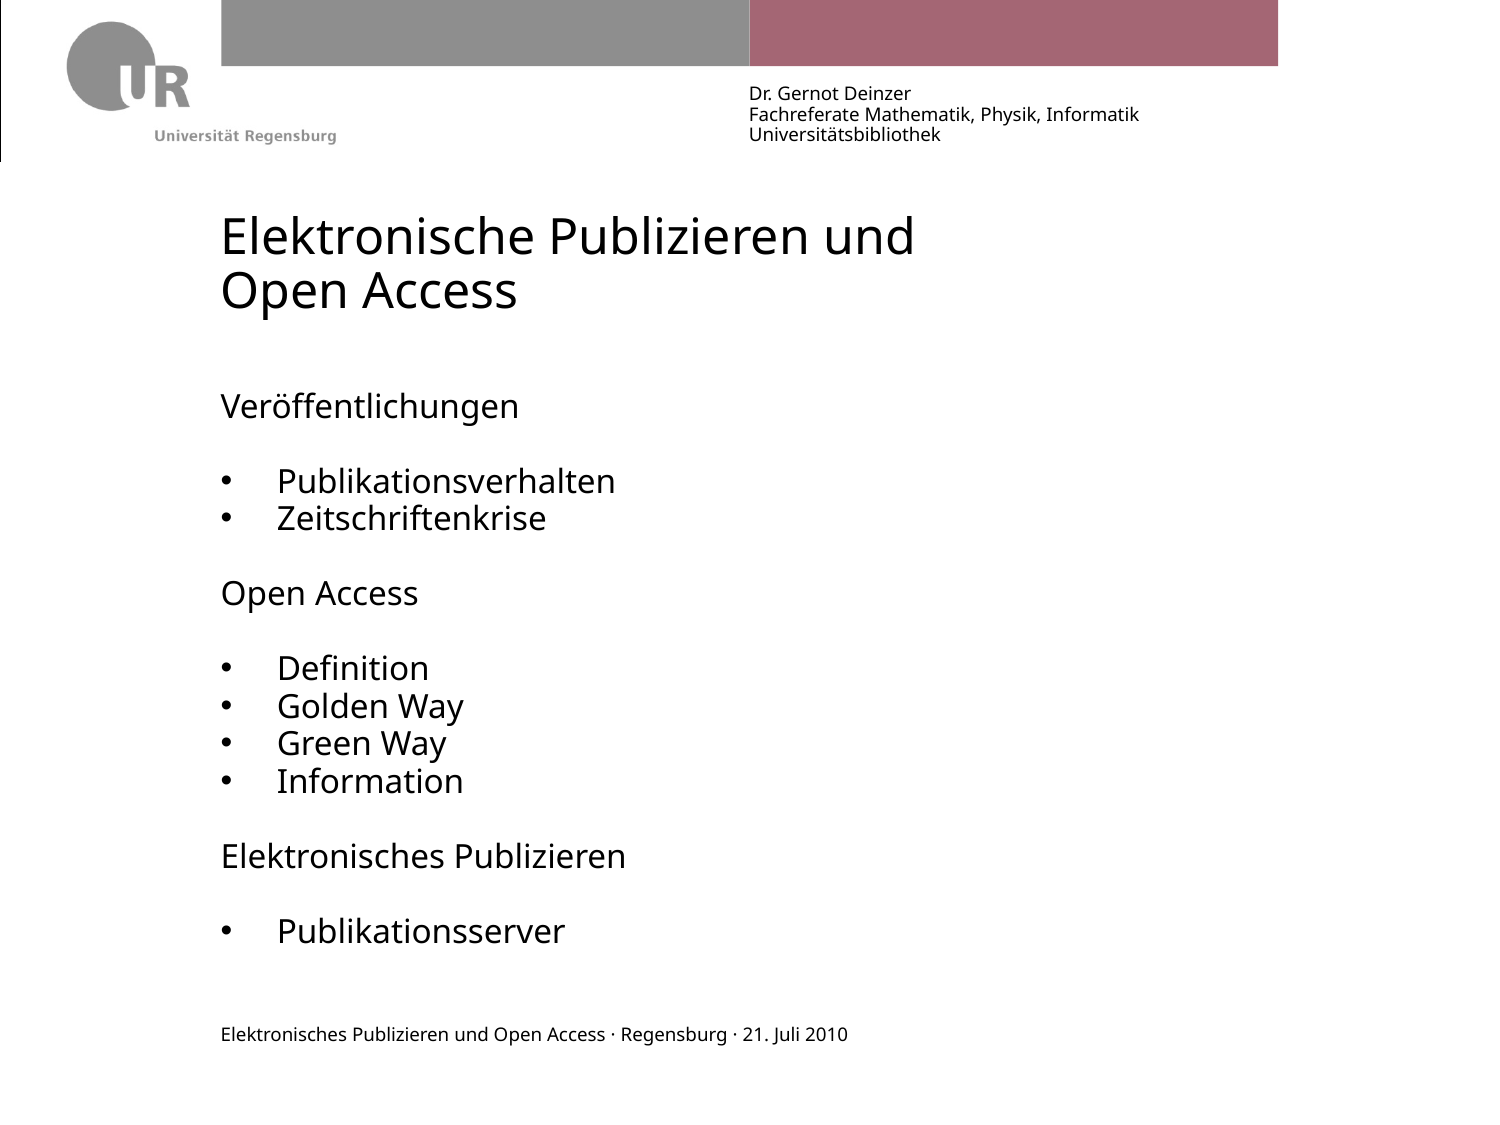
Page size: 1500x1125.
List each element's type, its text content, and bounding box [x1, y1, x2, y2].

footer Elektronisches Publizieren und Open Access · Regensburg · 21. Juli 2010 [220, 1026, 1279, 1125]
slide_number Dr. Gernot Deinzer Fachreferate Mathematik, Physik, Informatik Universitätsbibliothek [748, 83, 1279, 167]
list Veröffentlichungen Publikationsverhalten Zeitschriftenkrise Open Access Definition Golden Way Green Way Information Elektronisches Publizieren Publikationsserver [220, 349, 1279, 1001]
picture [0, 0, 354, 162]
title Elektronische Publizieren und Open Access [220, 210, 1279, 326]
